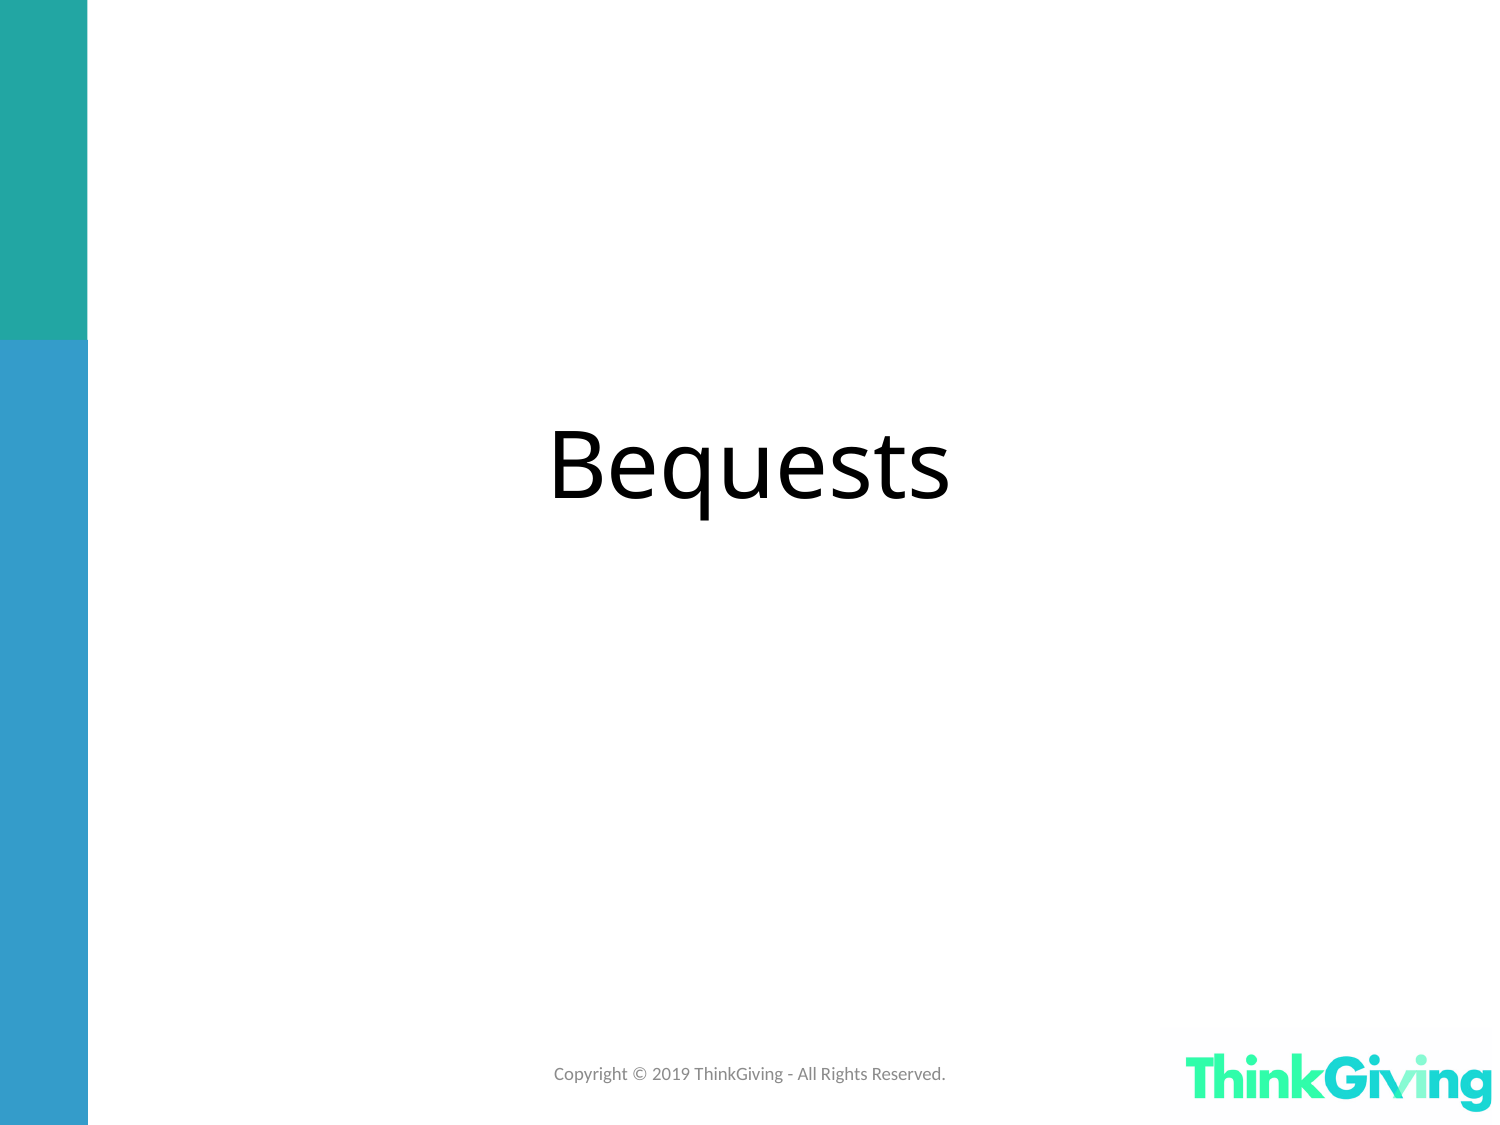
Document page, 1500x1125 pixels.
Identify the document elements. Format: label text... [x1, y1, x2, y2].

footer Copyright © 2019 ThinkGiving - All Rights Reserved. [496, 1042, 1004, 1103]
title Bequests [102, 280, 1397, 527]
picture [1160, 1027, 1492, 1125]
